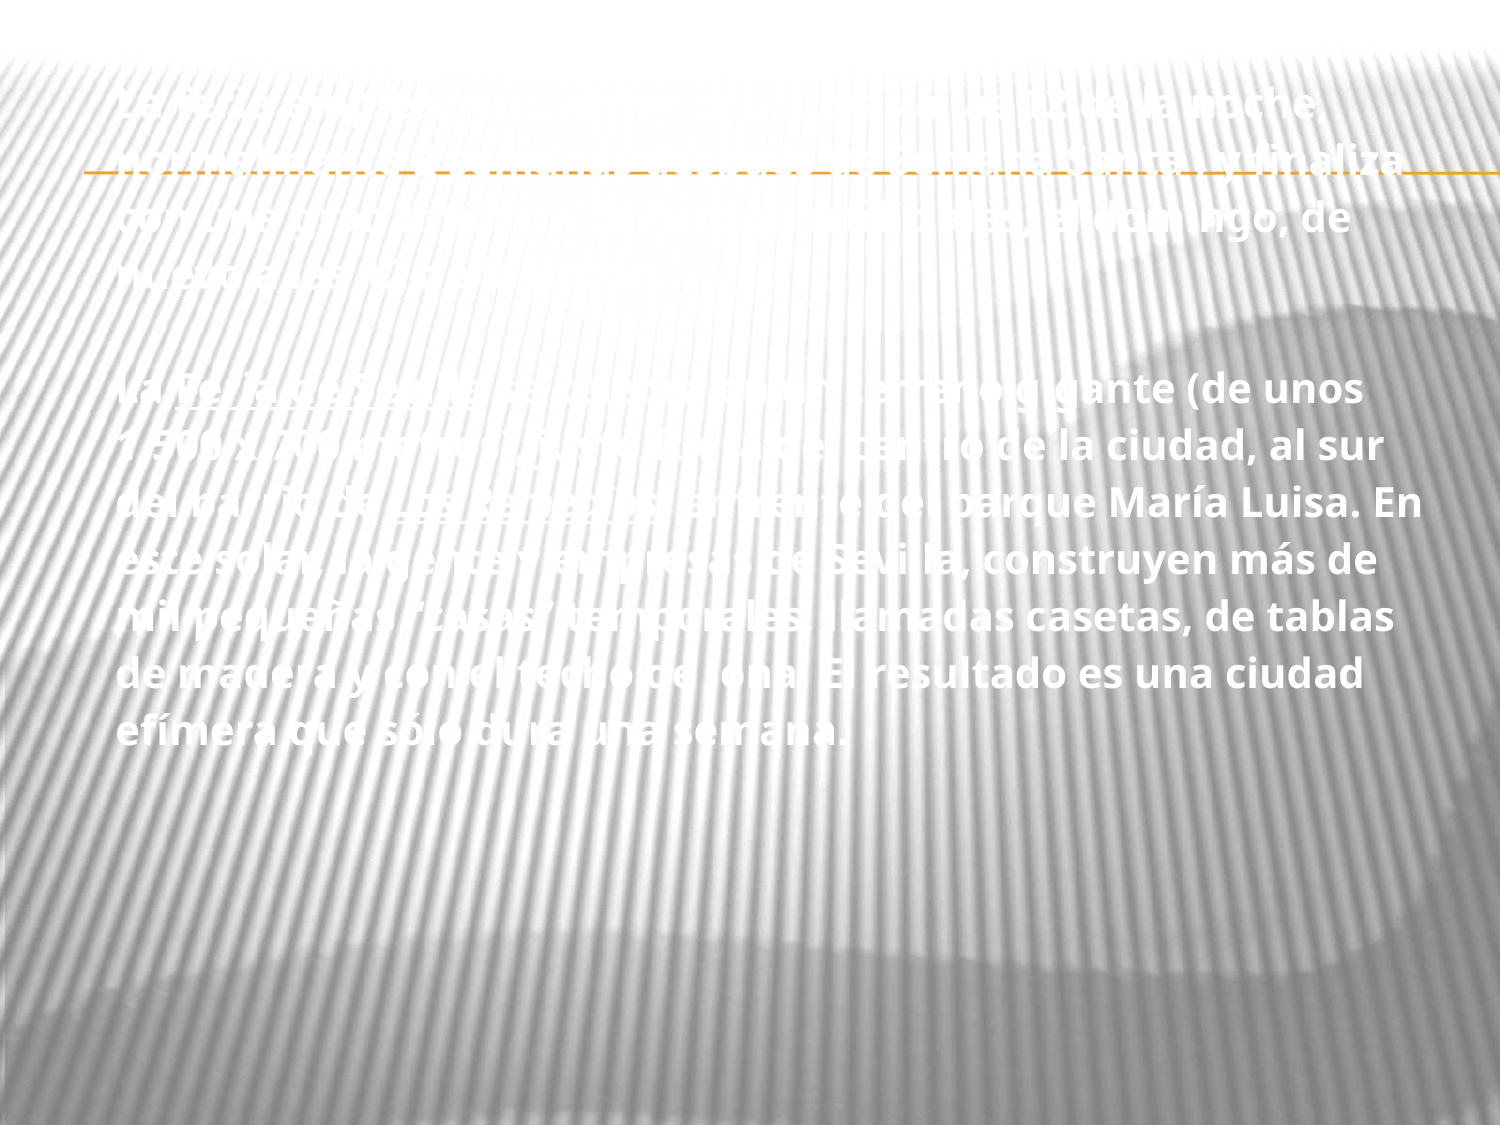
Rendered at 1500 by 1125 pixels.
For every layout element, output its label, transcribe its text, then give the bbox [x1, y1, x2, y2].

table_header La feria empieza oficialmente el lunes a las 12 de la noche, normalmente 2 semanas después de Semana Santa , y finaliza con una gran muestra de fuegos artificiales, el domingo, de nuevo a las 12 de la noche. La Feria de Sevilla se celebra en un terreno gigante (de unos 1.500 x 700 metros), justo fuera del centro de la ciudad, al sur del barrio de Los Remedios, enfrente del parque María Luisa. En este solar, la gente y empresas de Sevilla, construyen más de mil pequeñas “casas” temporales, llamadas casetas, de tablas de madera y con el techo de lona. El resultado es una ciudad efímera que sólo dura una semana. [100, 66, 1447, 848]
picture [0, 0, 1500, 1125]
